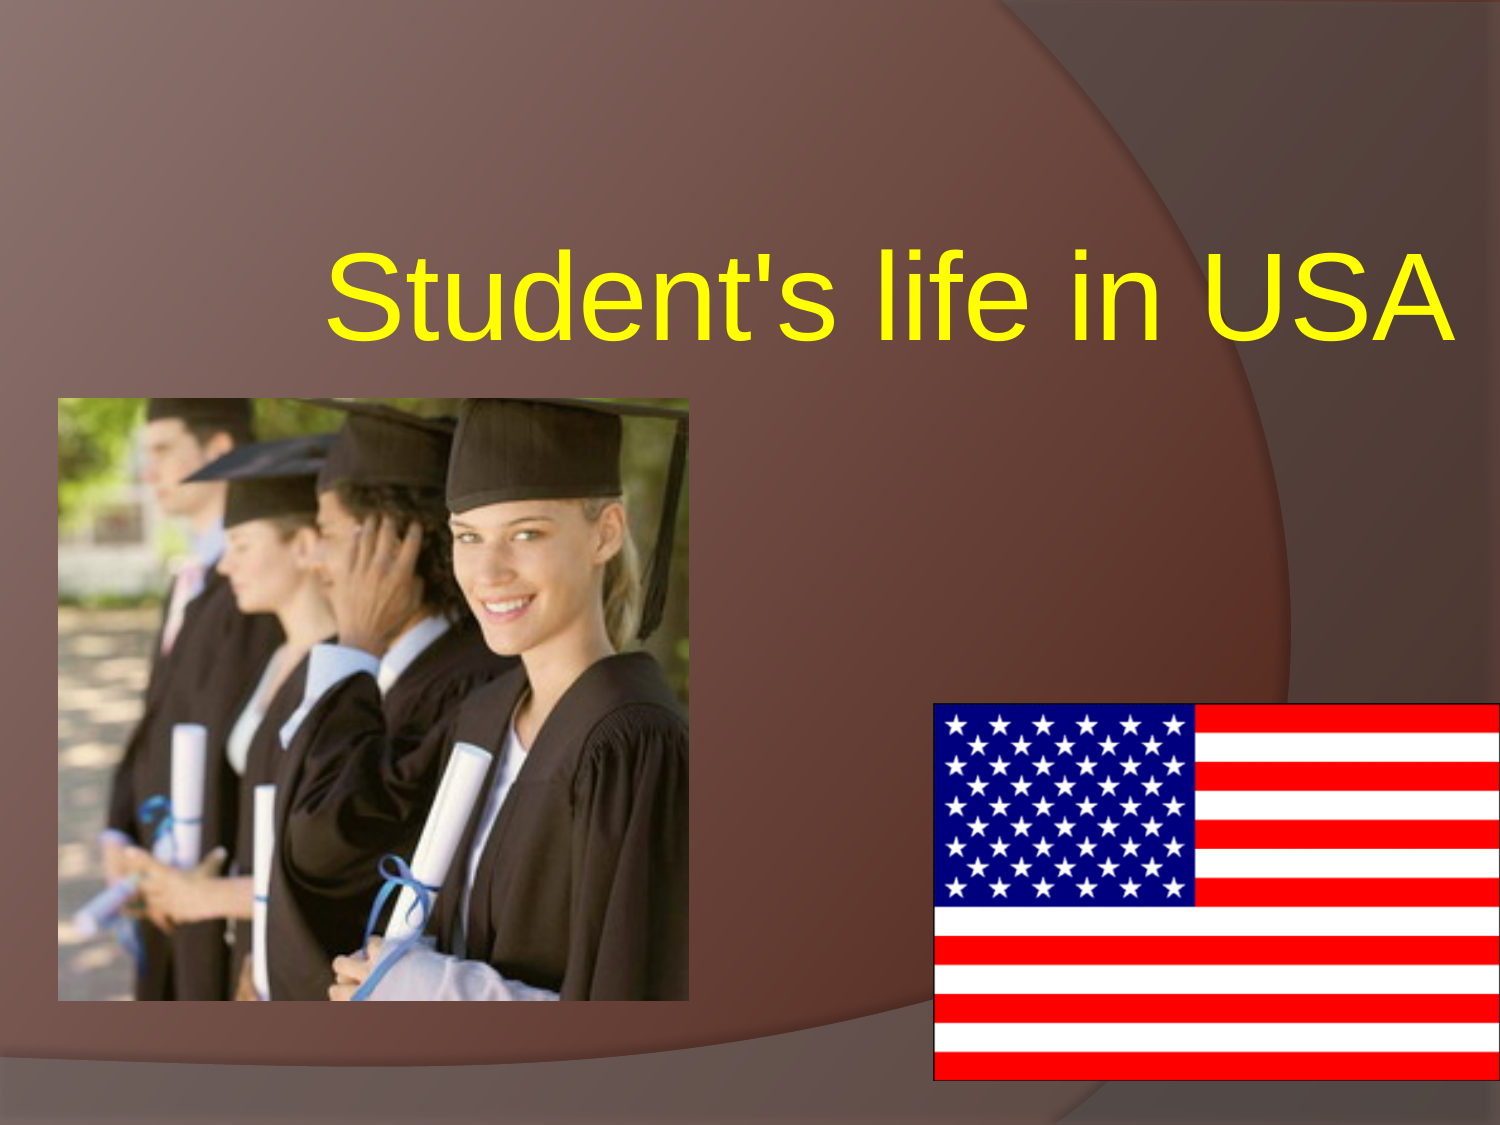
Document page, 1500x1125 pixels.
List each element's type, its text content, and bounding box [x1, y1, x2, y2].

picture [932, 702, 1500, 1082]
subtitle Student's life in USA [71, 70, 1465, 541]
picture [58, 398, 689, 1001]
